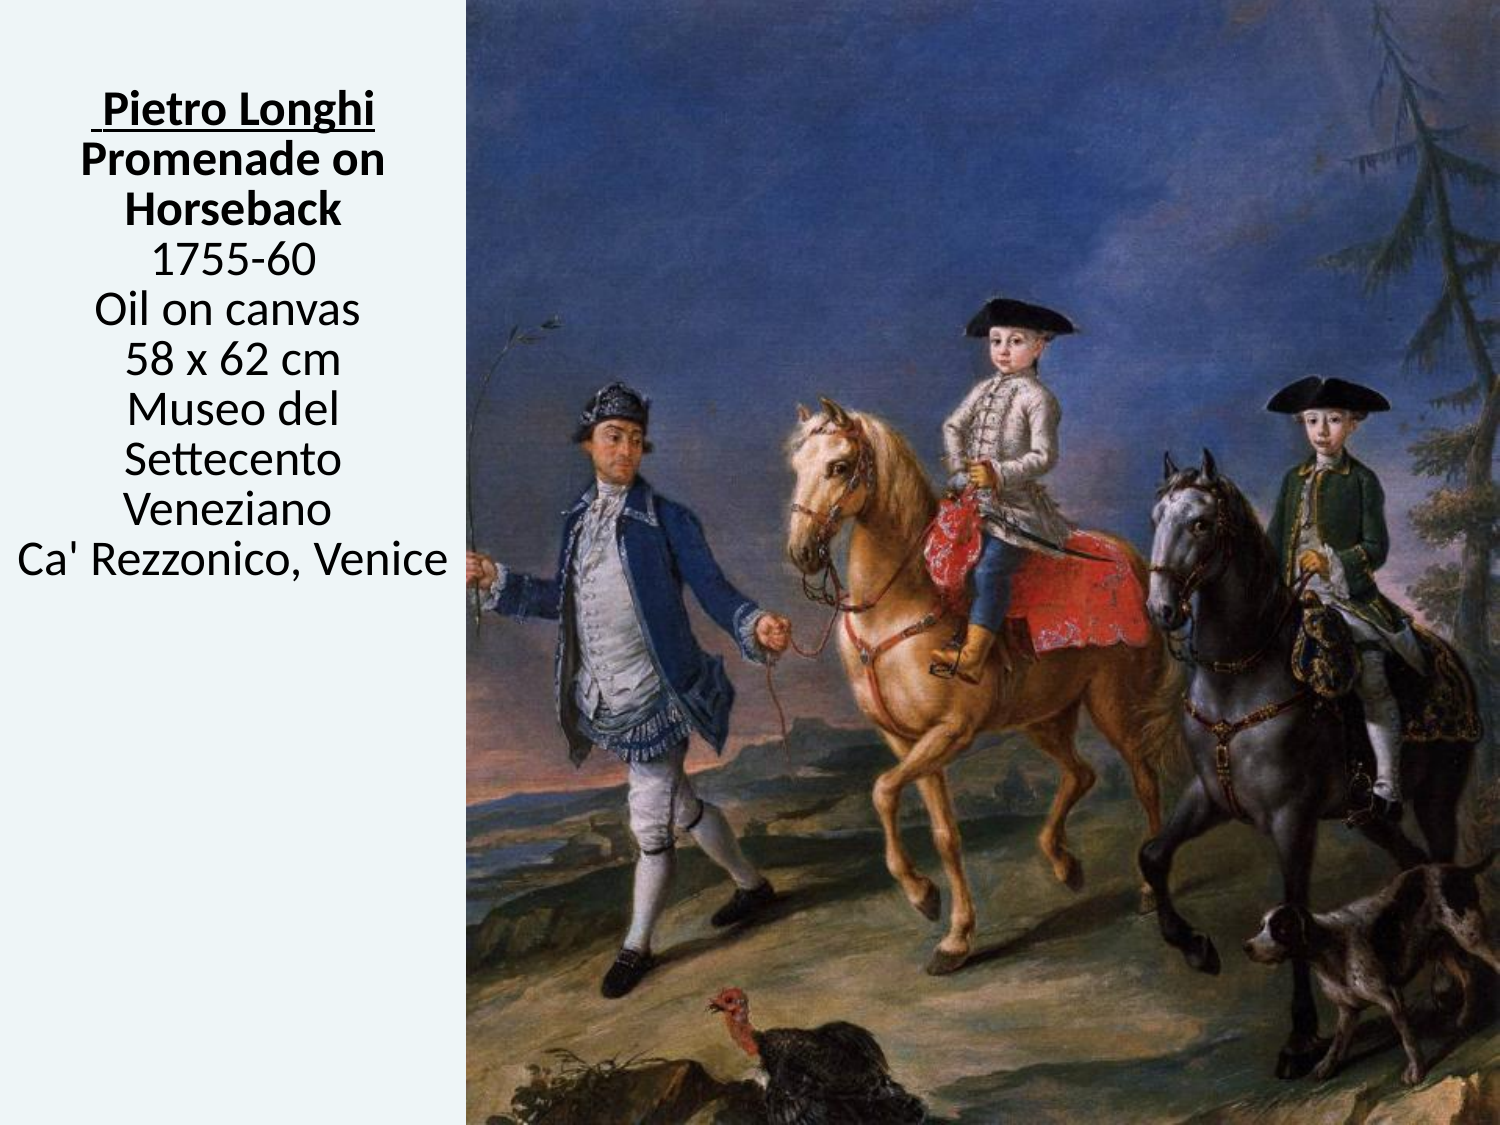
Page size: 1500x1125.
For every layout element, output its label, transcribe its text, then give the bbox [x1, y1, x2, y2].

picture [466, 0, 1500, 1125]
text_box Pietro Longhi Promenade on Horseback 1755-60 Oil on canvas 58 x 62 cm Museo del Settecento Veneziano Ca' Rezzonico, Venice [0, 78, 461, 594]
